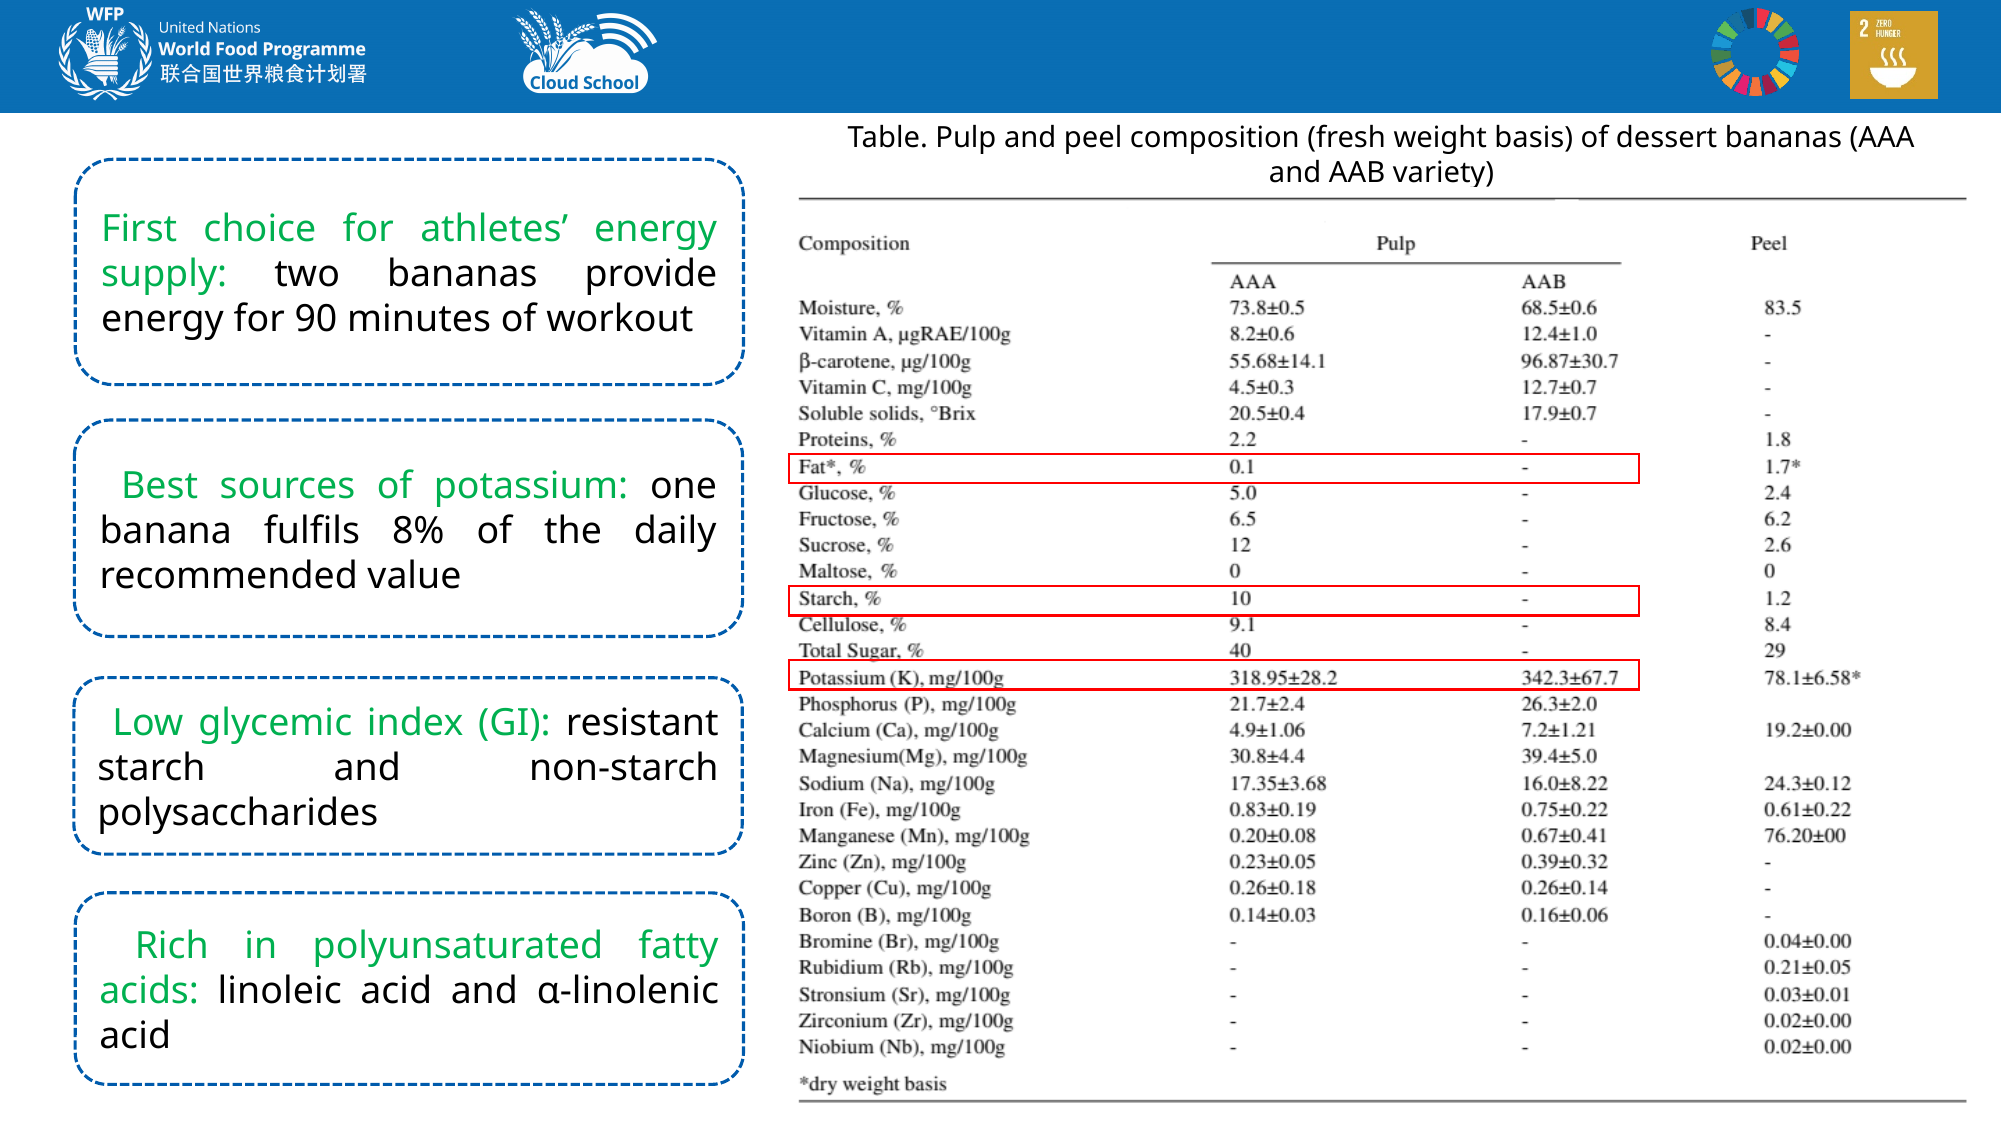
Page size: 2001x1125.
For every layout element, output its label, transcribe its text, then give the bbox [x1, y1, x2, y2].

text_box Table. Pulp and peel composition (fresh weight basis) of dessert bananas (AAA and AAB variety) [827, 113, 1936, 187]
text_box First choice for athletes’ energy supply: two bananas provide energy for 90 minutes of workout [74, 158, 745, 386]
text_box Low glycemic index (GI): resistant starch and non-starch polysaccharides [72, 676, 744, 856]
text_box Best sources of potassium: one banana fulfils 8% of the daily recommended value [73, 418, 744, 638]
picture [0, 0, 2001, 124]
picture [788, 187, 1975, 1107]
text_box Rich in polyunsaturated fatty acids: linoleic acid and α-linolenic acid [74, 891, 745, 1086]
